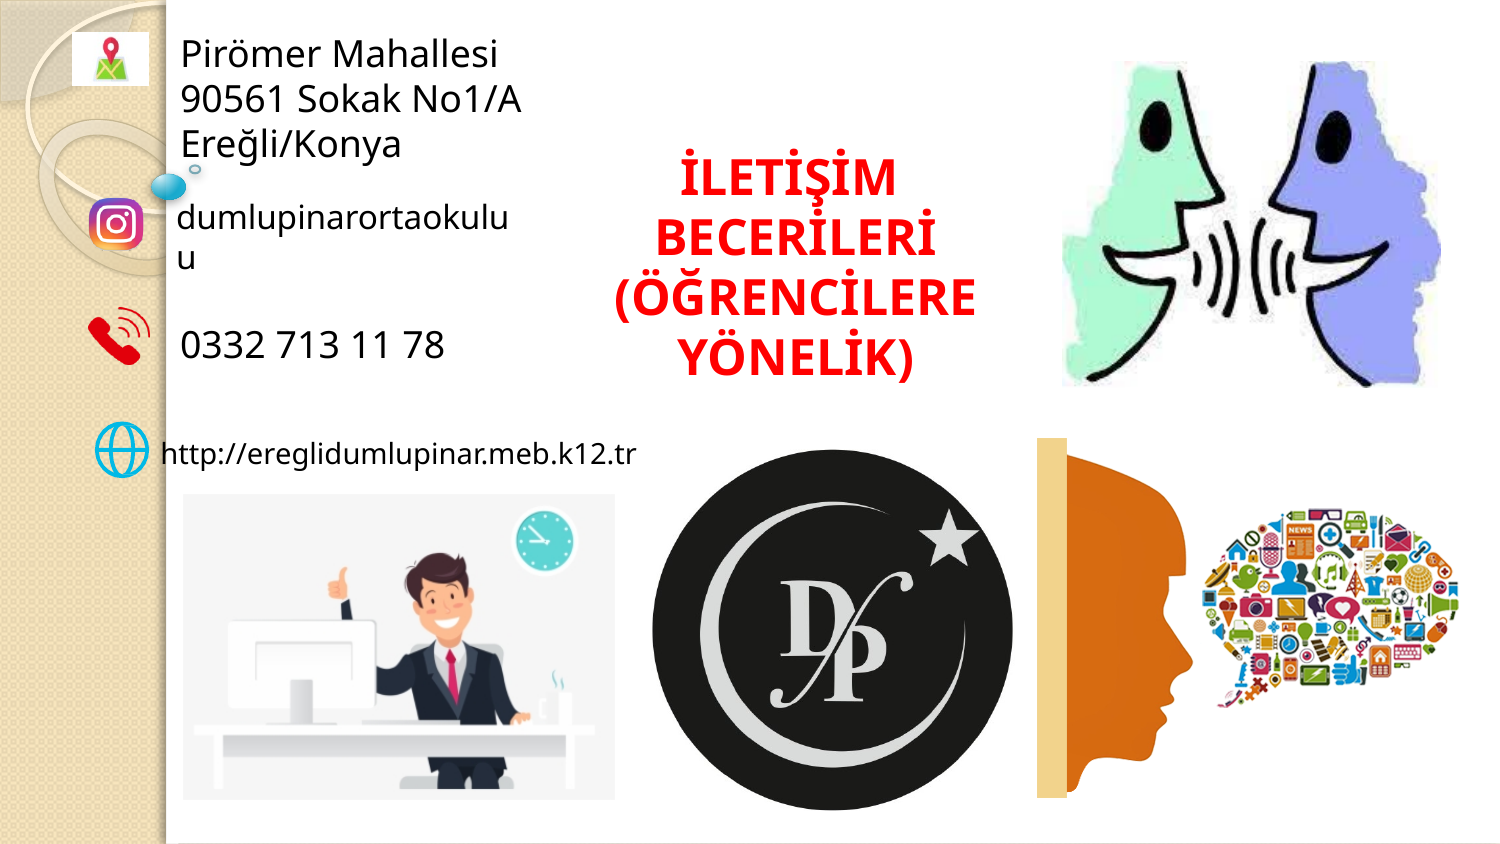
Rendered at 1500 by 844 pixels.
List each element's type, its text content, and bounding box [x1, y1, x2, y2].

text_box http://ereglidumlupinar.meb.k12.tr [145, 427, 653, 478]
text_box Pirömer Mahallesi 90561 Sokak No1/A Ereğli/Konya [165, 22, 734, 172]
picture [71, 31, 149, 86]
text_box [94, 421, 145, 479]
picture [88, 307, 150, 365]
picture [182, 494, 615, 800]
text_box dumlupinarortaokuluu [161, 188, 502, 284]
picture [78, 188, 154, 260]
picture [650, 449, 1016, 811]
text_box 0332 713 11 78 [165, 313, 502, 374]
picture [1062, 60, 1441, 388]
text_box İLETİŞİM BECERİLERİ (ÖĞRENCİLERE YÖNELİK) [502, 138, 1057, 394]
picture [1036, 438, 1467, 798]
